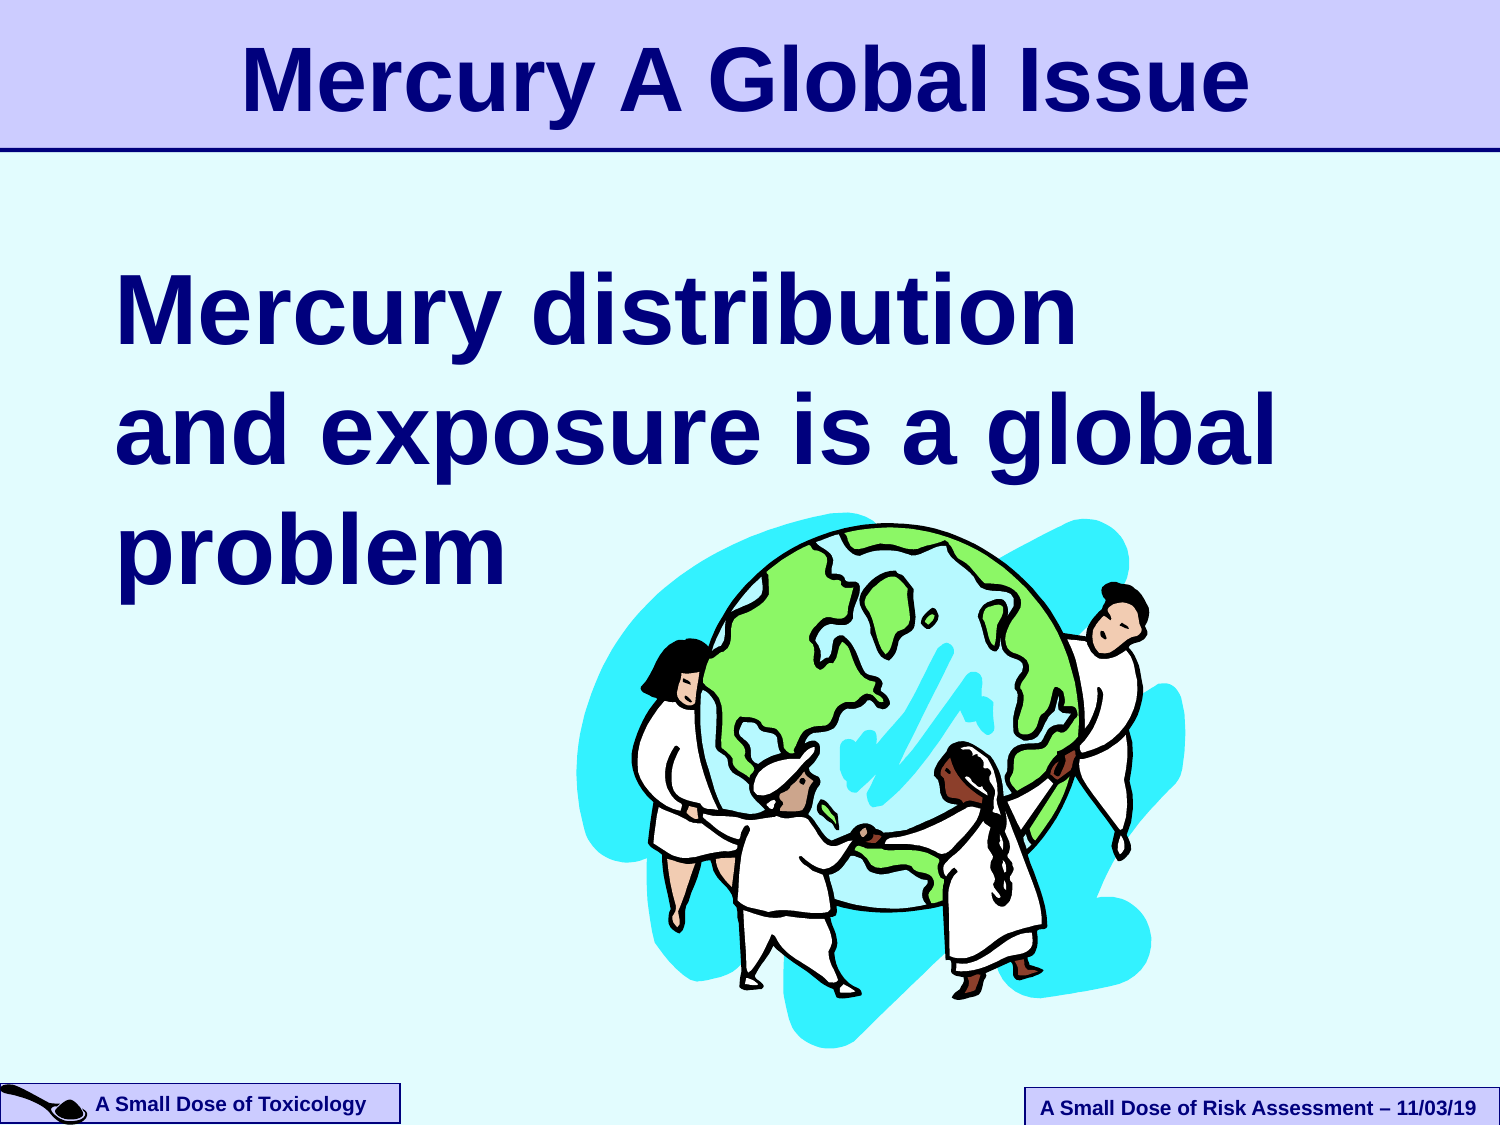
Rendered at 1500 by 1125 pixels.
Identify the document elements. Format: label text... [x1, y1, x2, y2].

picture [574, 512, 1188, 1055]
text_box Mercury distribution and exposure is a global problem [99, 237, 1300, 613]
title Mercury A Global Issue [87, 12, 1406, 138]
